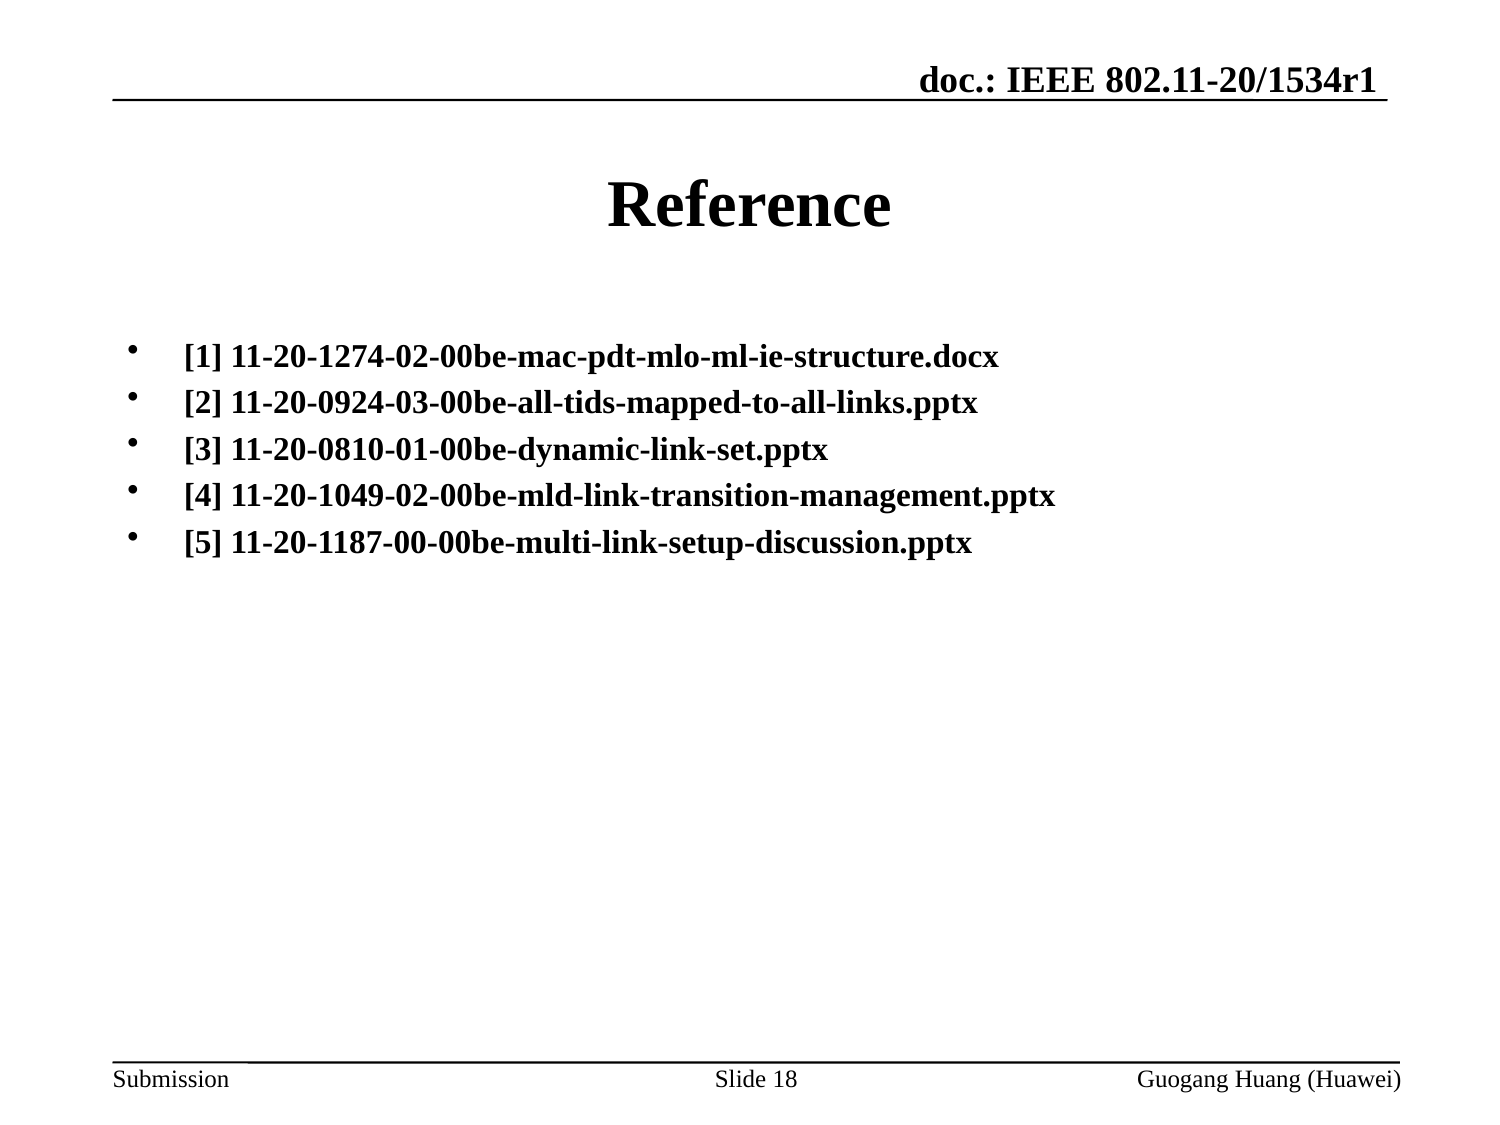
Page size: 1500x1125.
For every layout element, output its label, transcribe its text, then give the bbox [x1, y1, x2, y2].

list [1] 11-20-1274-02-00be-mac-pdt-mlo-ml-ie-structure.docx [2] 11-20-0924-03-00be-all-tids-mapped-to-all-links.pptx [3] 11-20-0810-01-00be-dynamic-link-set.pptx [4] 11-20-1049-02-00be-mld-link-transition-management.pptx [5] 11-20-1187-00-00be-multi-link-setup-discussion.pptx [112, 326, 1388, 1002]
footer Guogang Huang (Huawei) [1133, 1061, 1402, 1093]
title Reference [112, 112, 1388, 288]
slide_number Slide 18 [712, 1061, 800, 1093]
